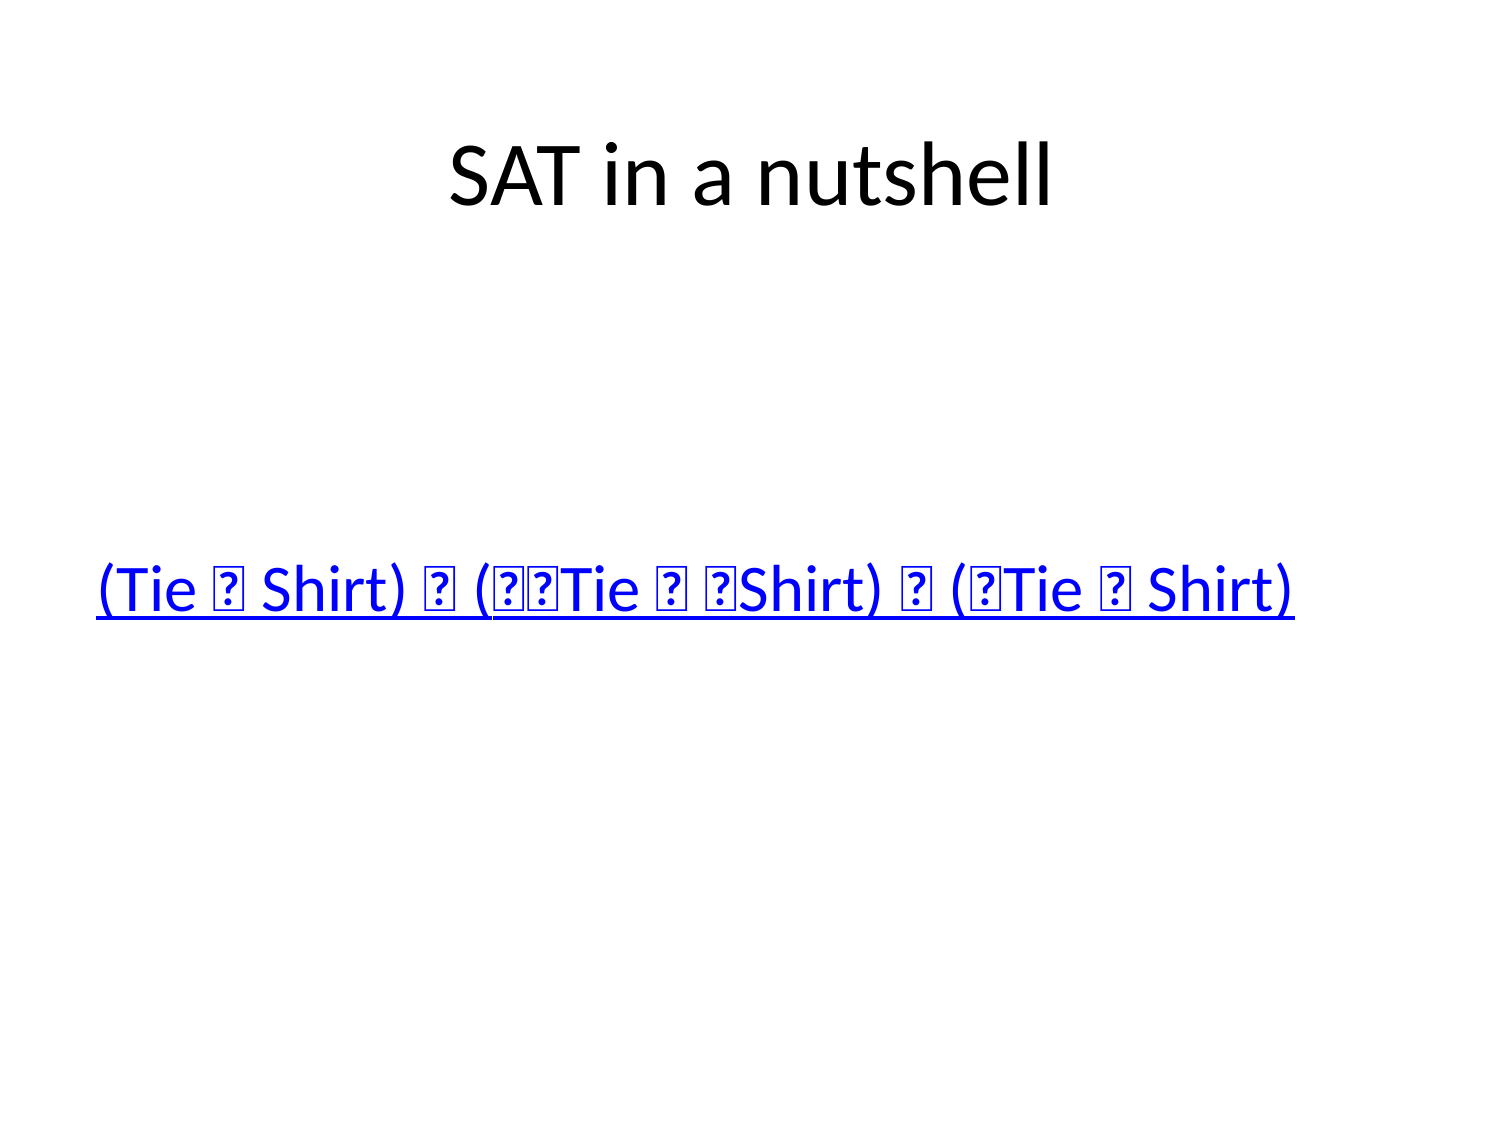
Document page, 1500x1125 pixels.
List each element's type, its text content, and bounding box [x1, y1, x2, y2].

list (Tie  Shirt)  (Tie  Shirt)  (Tie  Shirt) [81, 537, 1432, 663]
title SAT in a nutshell [77, 75, 1428, 263]
